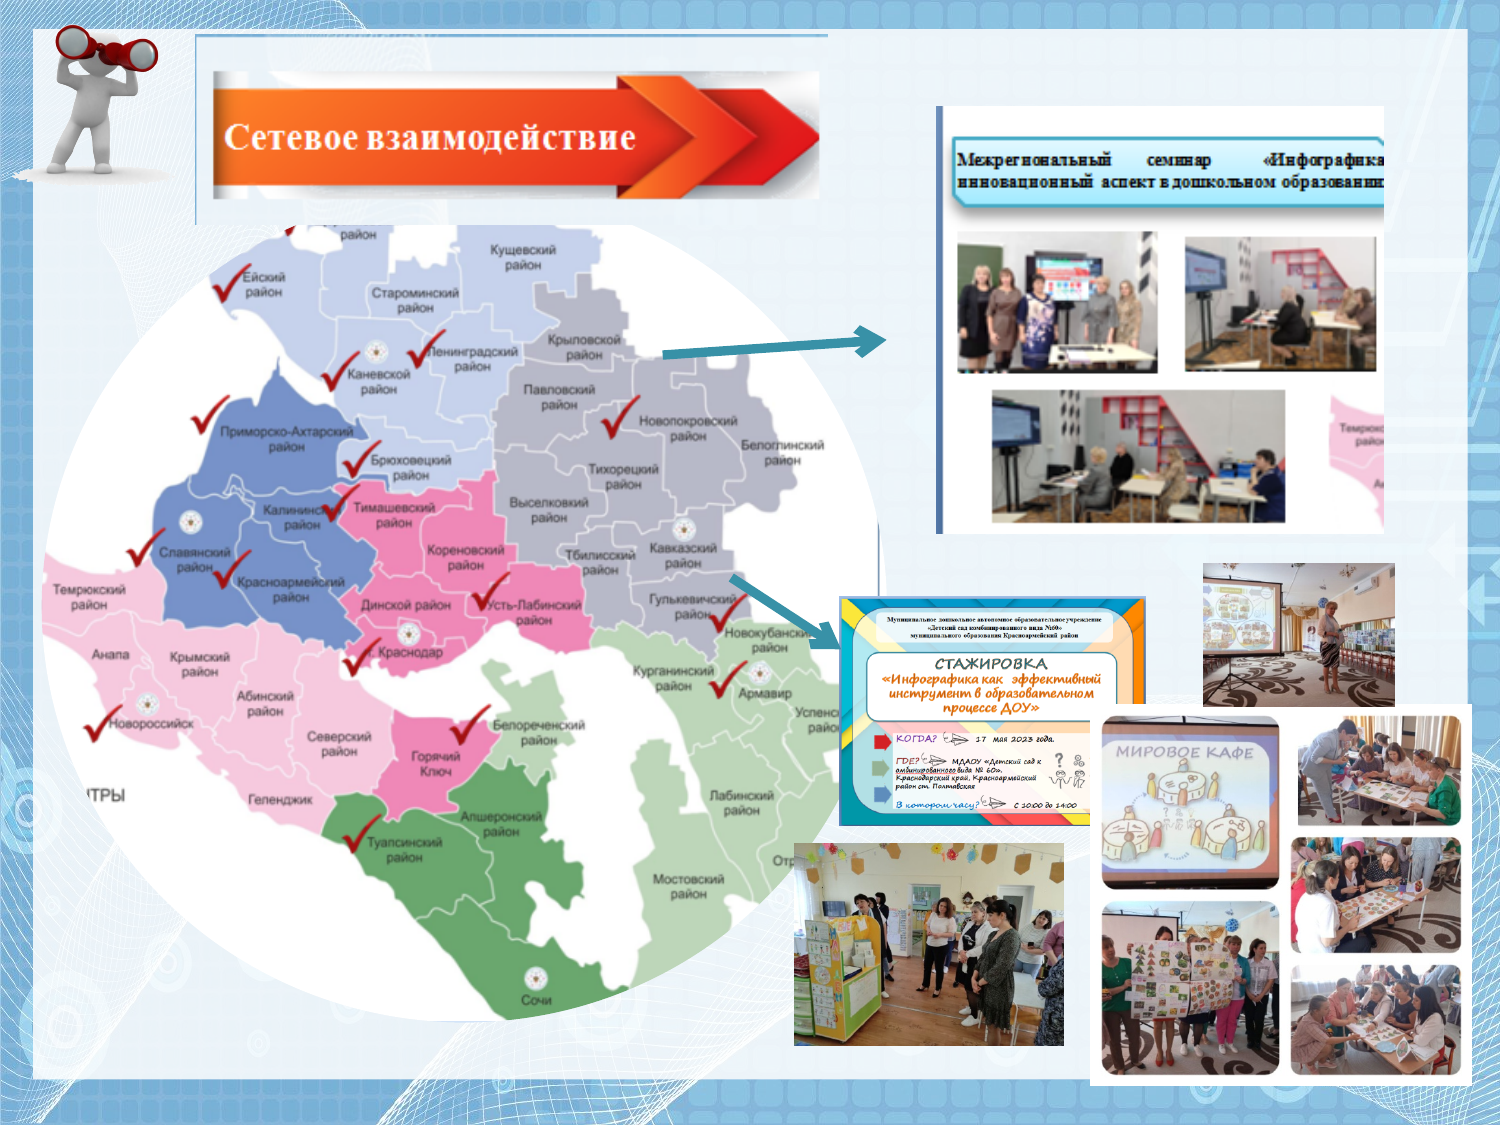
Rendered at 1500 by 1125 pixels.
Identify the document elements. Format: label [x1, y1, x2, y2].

text_box [32, 195, 1090, 1080]
text_box [731, 577, 842, 650]
picture [0, 0, 1500, 1125]
text_box [195, 28, 1469, 704]
text_box [662, 339, 887, 356]
